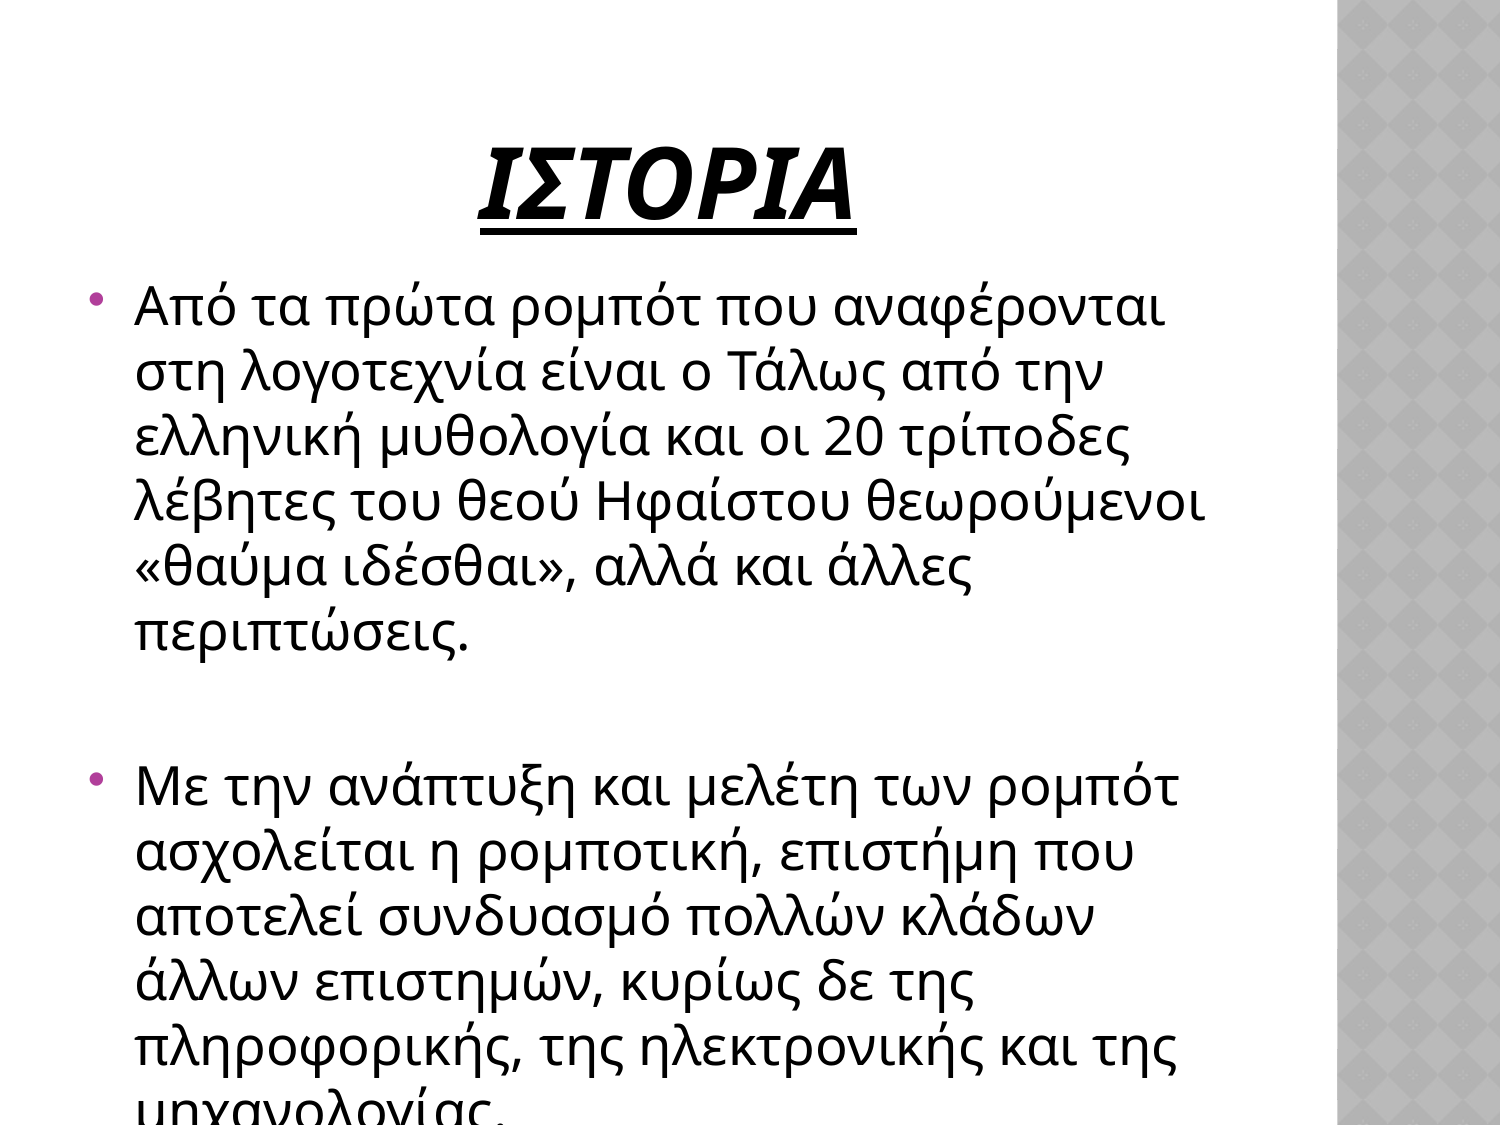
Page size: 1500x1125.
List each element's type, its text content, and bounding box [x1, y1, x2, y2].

list Από τα πρώτα ρομπότ που αναφέρονται στη λογοτεχνία είναι ο Τάλως από την ελληνική μυθολογία και οι 20 τρίποδες λέβητες του θεού Ηφαίστου θεωρούμενοι «θαύμα ιδέσθαι», αλλά και άλλες περιπτώσεις. Με την ανάπτυξη και μελέτη των ρομπότ ασχολείται η ρομποτική, επιστήμη που αποτελεί συνδυασμό πολλών κλάδων άλλων επιστημών, κυρίως δε της πληροφορικής, της ηλεκτρονικής και της μηχανολογίας. [75, 264, 1263, 1059]
title ΙΣΤΟΡΙΑ [75, 52, 1263, 240]
